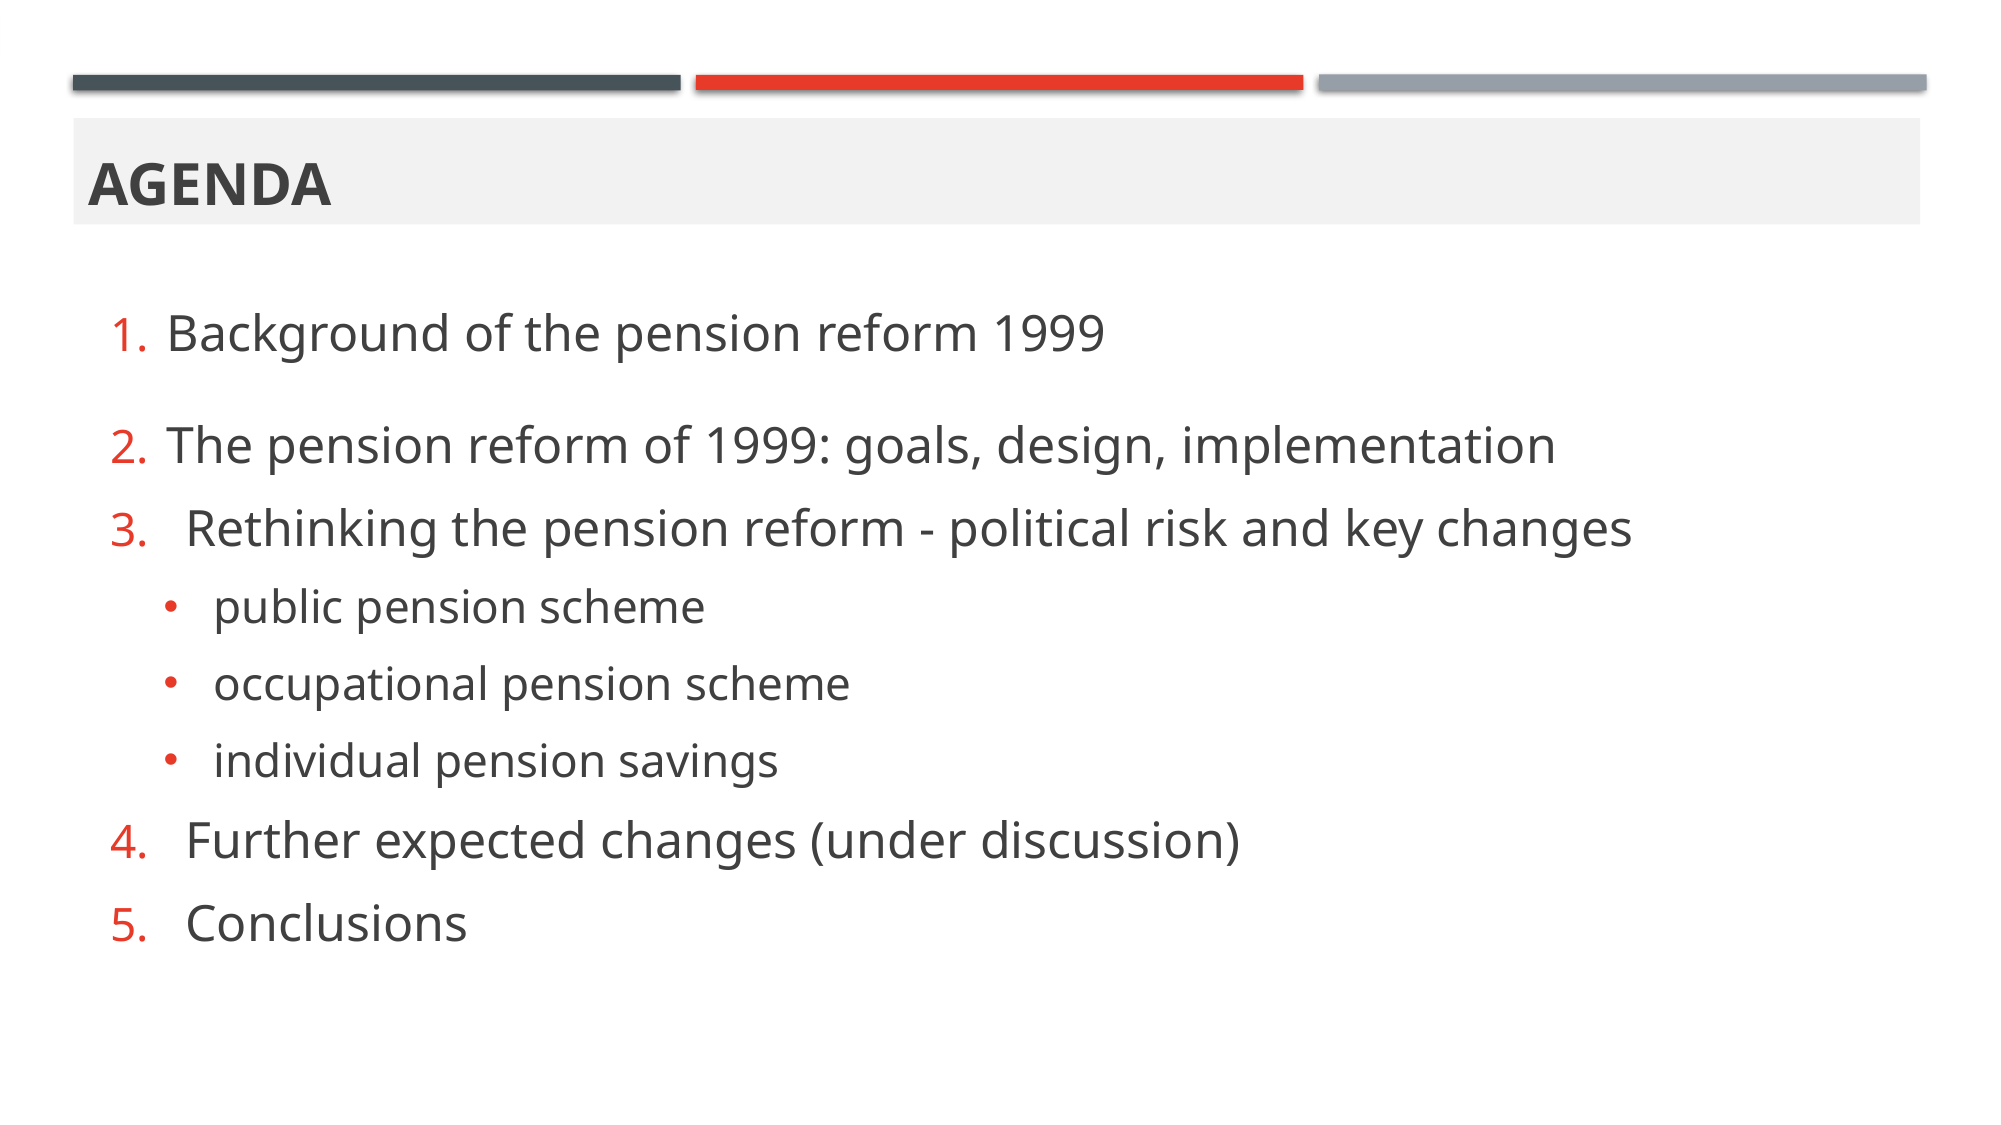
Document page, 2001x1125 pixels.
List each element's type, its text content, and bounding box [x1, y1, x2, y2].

list Background of the pension reform 1999 The pension reform of 1999: goals, design, implementation Rethinking the pension reform - political risk and key changes public pension scheme occupational pension scheme individual pension savings Further expected changes (under discussion) Conclusions [95, 263, 1905, 1087]
title Agenda [73, 118, 1921, 225]
